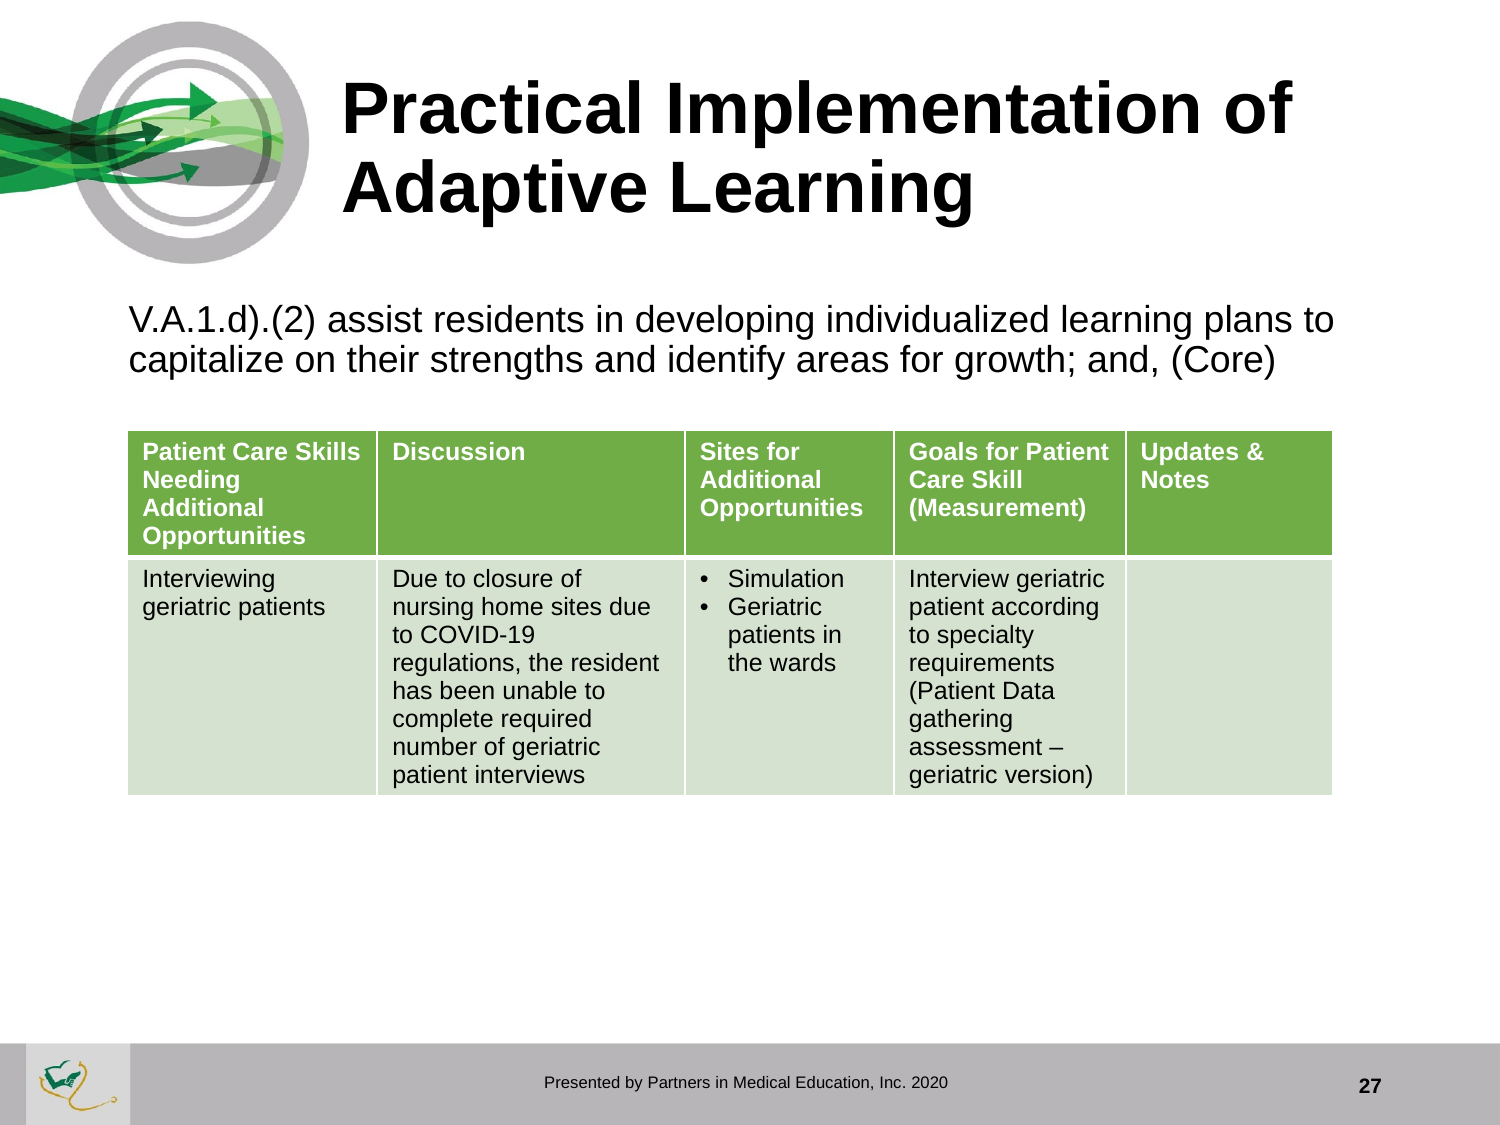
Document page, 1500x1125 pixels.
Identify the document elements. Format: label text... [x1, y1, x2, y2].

table_header Patient Care Skills Needing Additional Opportunities [128, 431, 376, 555]
table_header Discussion [378, 431, 684, 555]
table_header Goals for Patient Care Skill (Measurement) [895, 431, 1125, 555]
table_cell [1127, 560, 1332, 795]
table_header Updates & Notes [1127, 431, 1332, 555]
text_box Presented by Partners in Medical Education, Inc. 2020 [493, 1051, 1000, 1112]
slide_number 27 [1059, 1055, 1397, 1116]
table_cell Due to closure of nursing home sites due to COVID-19 regulations, the resident has been unable to complete required number of geriatric patient interviews [378, 560, 684, 795]
table_cell Simulation Geriatric patients in the wards [686, 560, 893, 795]
table_cell Interviewing geriatric patients [128, 560, 376, 795]
picture [0, 0, 1500, 1125]
table_header Sites for Additional Opportunities [686, 431, 893, 555]
list V.A.1.d).(2) assist residents in developing individualized learning plans to capitalize on their strengths and identify areas for growth; and, (Core) [103, 285, 1397, 431]
table_cell Interview geriatric patient according to specialty requirements (Patient Data gathering assessment – geriatric version) [895, 560, 1125, 795]
title Practical Implementation of Adaptive Learning [326, 40, 1397, 258]
